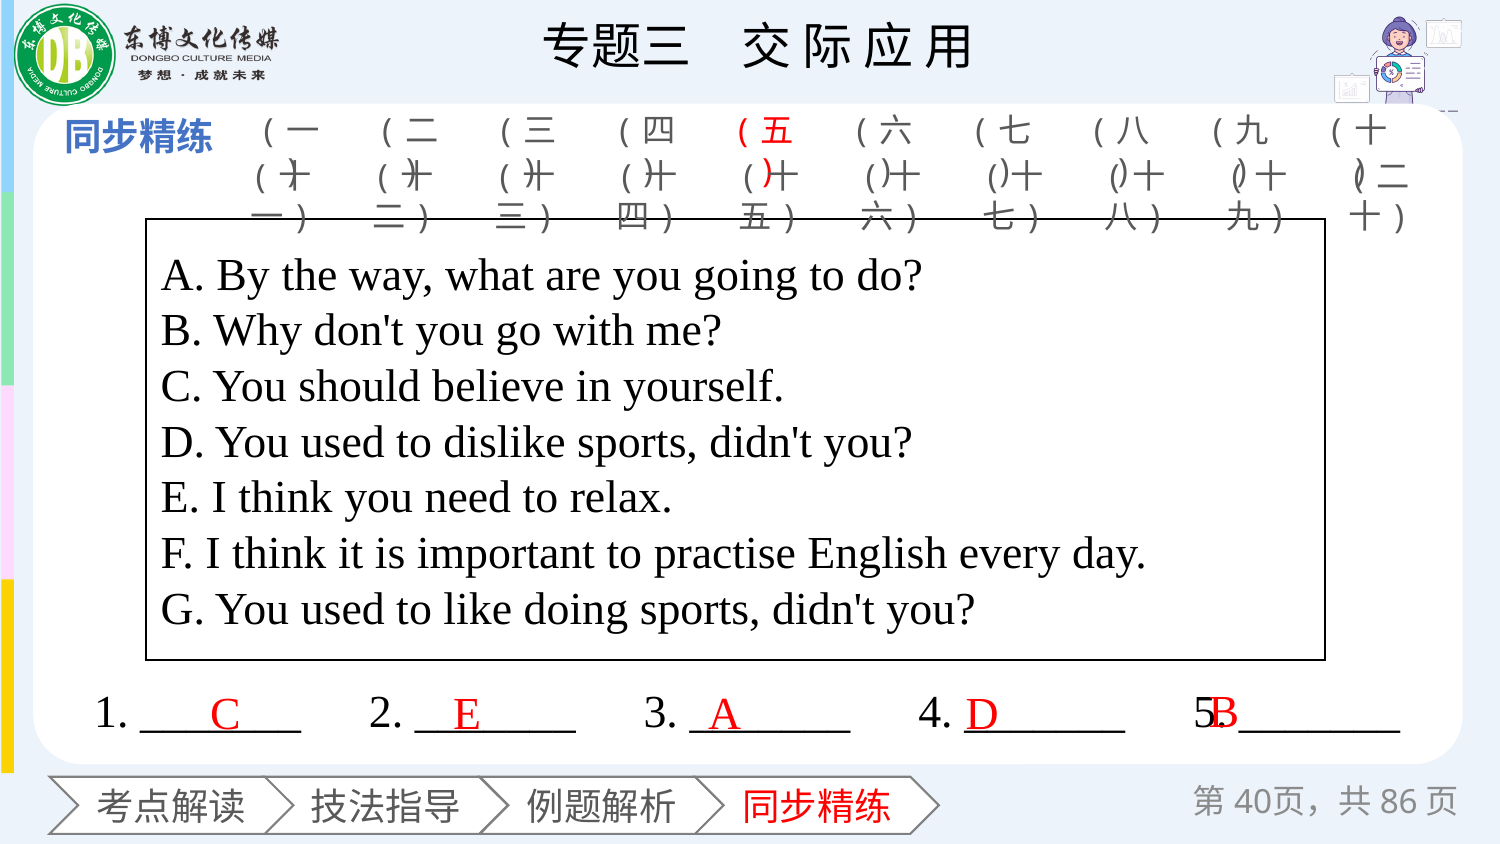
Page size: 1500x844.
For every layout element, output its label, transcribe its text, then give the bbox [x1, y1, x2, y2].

text_box D [935, 675, 1029, 746]
text_box A [678, 675, 771, 746]
text_box (四) [593, 101, 705, 147]
text_box (六) [830, 101, 942, 197]
text_box E [420, 675, 514, 746]
text_box (二十) [1319, 147, 1439, 243]
text_box (十四) [587, 147, 707, 243]
text_box B [1177, 674, 1271, 745]
text_box (八) [1067, 101, 1179, 197]
text_box (十) [1305, 101, 1417, 197]
text_box (七) [949, 101, 1061, 197]
picture [14, 3, 280, 106]
text_box (十五) [709, 147, 829, 243]
text_box (十九) [1197, 147, 1317, 243]
text_box (十二) [343, 147, 463, 243]
text_box (十三) [465, 147, 585, 243]
text_box (十八) [1075, 147, 1195, 243]
text_box (九) [1186, 101, 1298, 197]
table_header A. By the way, what are you going to do? B. Why don't you go with me? C. You should believe in yourself. D. You used to dislike sports, didn't you? E. I think you need to relax. F. I think it is important to practise English every day. G. You used to like doing sports, didn't you? [147, 220, 1324, 659]
text_box (二) [356, 101, 467, 197]
text_box (十一) [221, 147, 341, 243]
slide_number 第页，共86页 [1169, 780, 1474, 826]
text_box (一) [237, 101, 349, 197]
text_box (十七) [953, 147, 1073, 243]
picture [1312, 0, 1487, 131]
text_box 1. _______ 2. _______ 3. _______ 4. _______ 5. _______ [79, 663, 1417, 745]
text_box (五) [711, 101, 823, 147]
text_box (三) [474, 101, 586, 197]
text_box C [179, 675, 272, 746]
text_box (十六) [831, 147, 951, 243]
